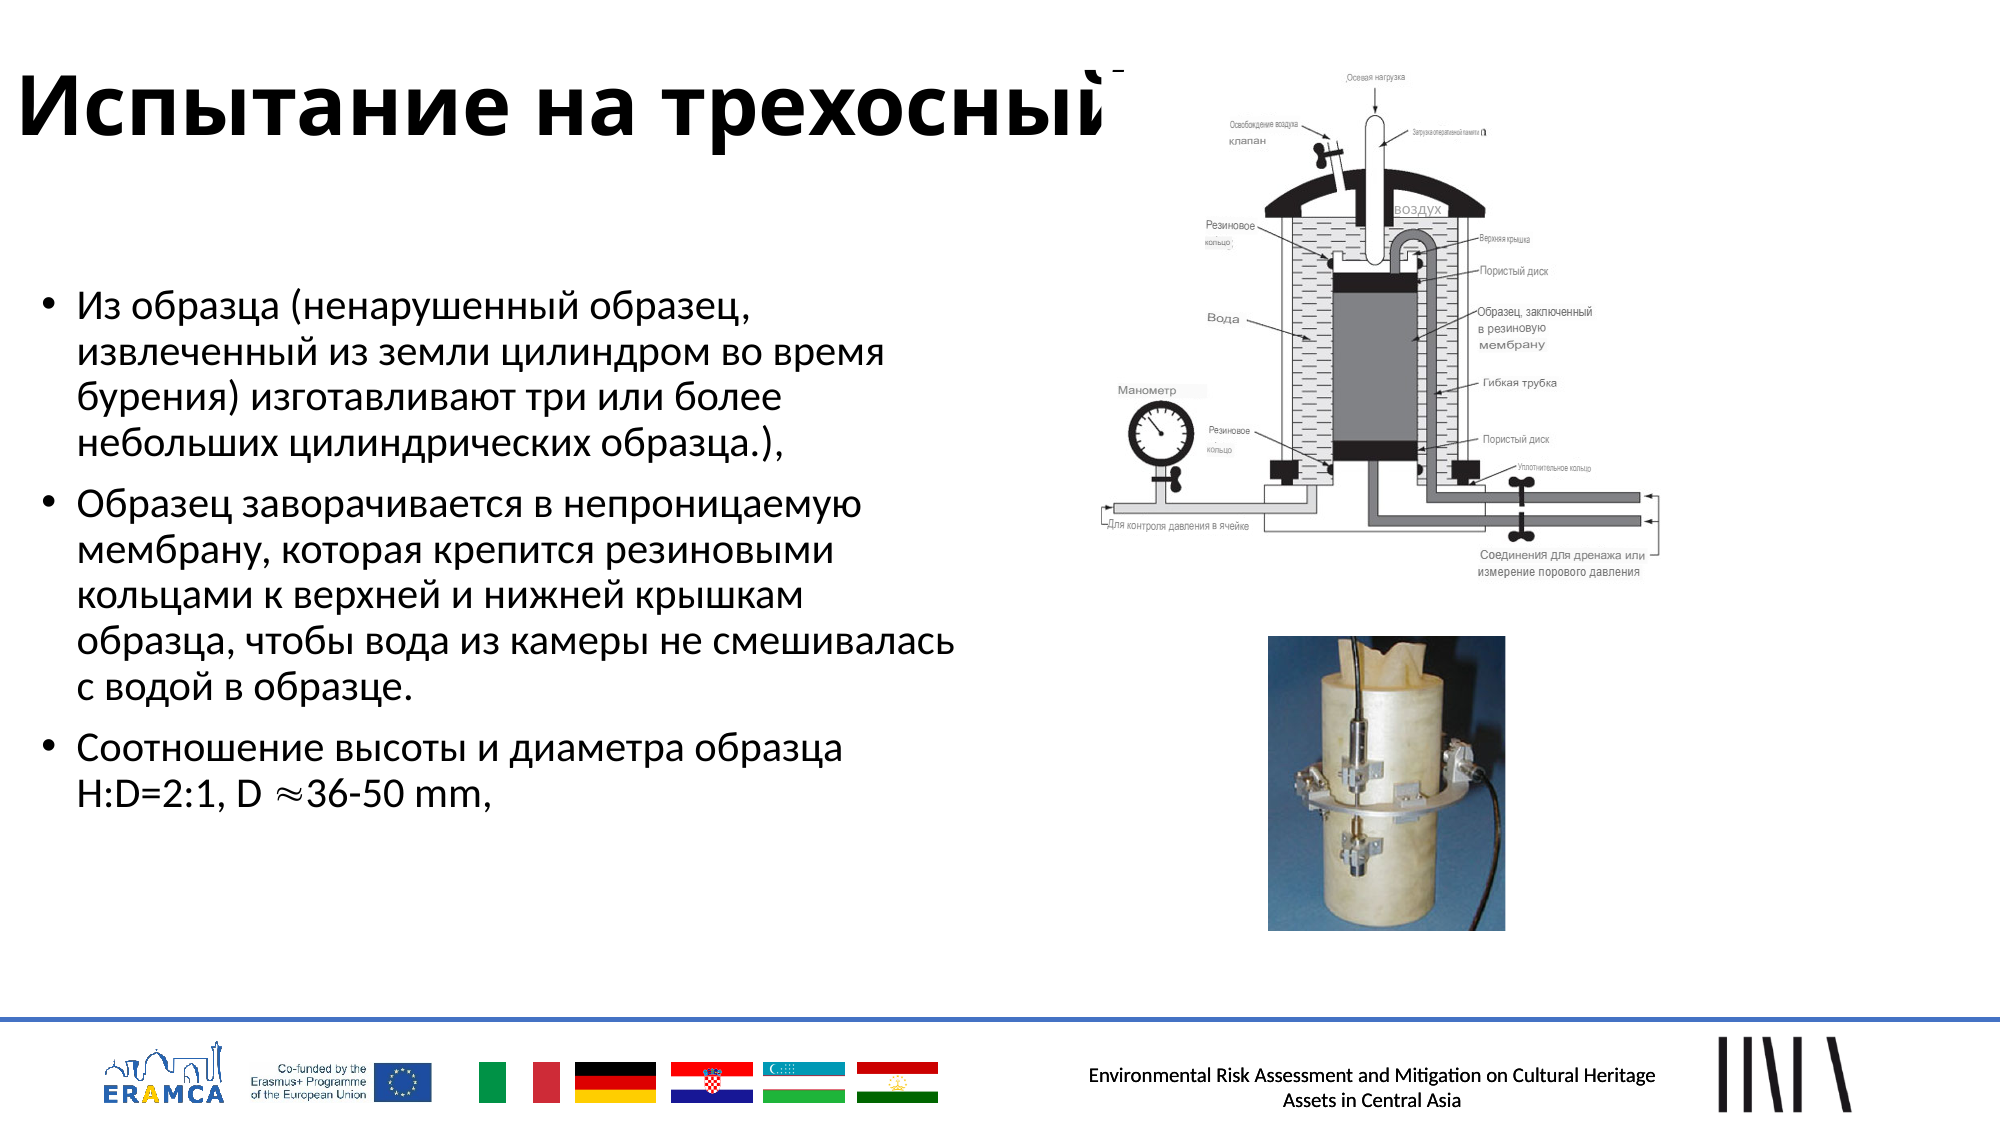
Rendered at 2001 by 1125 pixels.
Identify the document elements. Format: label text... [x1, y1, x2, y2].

picture [575, 1062, 656, 1103]
list Из образца (ненарушенный образец, извлеченный из земли цилиндром во время бурения) изготавливают три или более небольших цилиндрических образца.), Образец заворачивается в непроницаемую мембрану, которая крепится резиновыми кольцами к верхней и нижней крышкам образца, чтобы вода из камеры не смешивалась с водой в образце. Соотношение высоты и диаметра образца H:D=2:1, D 36-50 mm, [26, 275, 982, 830]
picture [249, 1062, 432, 1103]
title Испытание на трехосный сдвиг [0, 0, 1725, 218]
picture [479, 1062, 560, 1103]
picture [104, 1041, 224, 1103]
picture [1713, 1022, 1863, 1125]
picture [763, 1062, 845, 1103]
picture [857, 1062, 938, 1103]
picture [1101, 72, 1739, 585]
picture [671, 1062, 753, 1103]
picture [1267, 636, 1506, 931]
